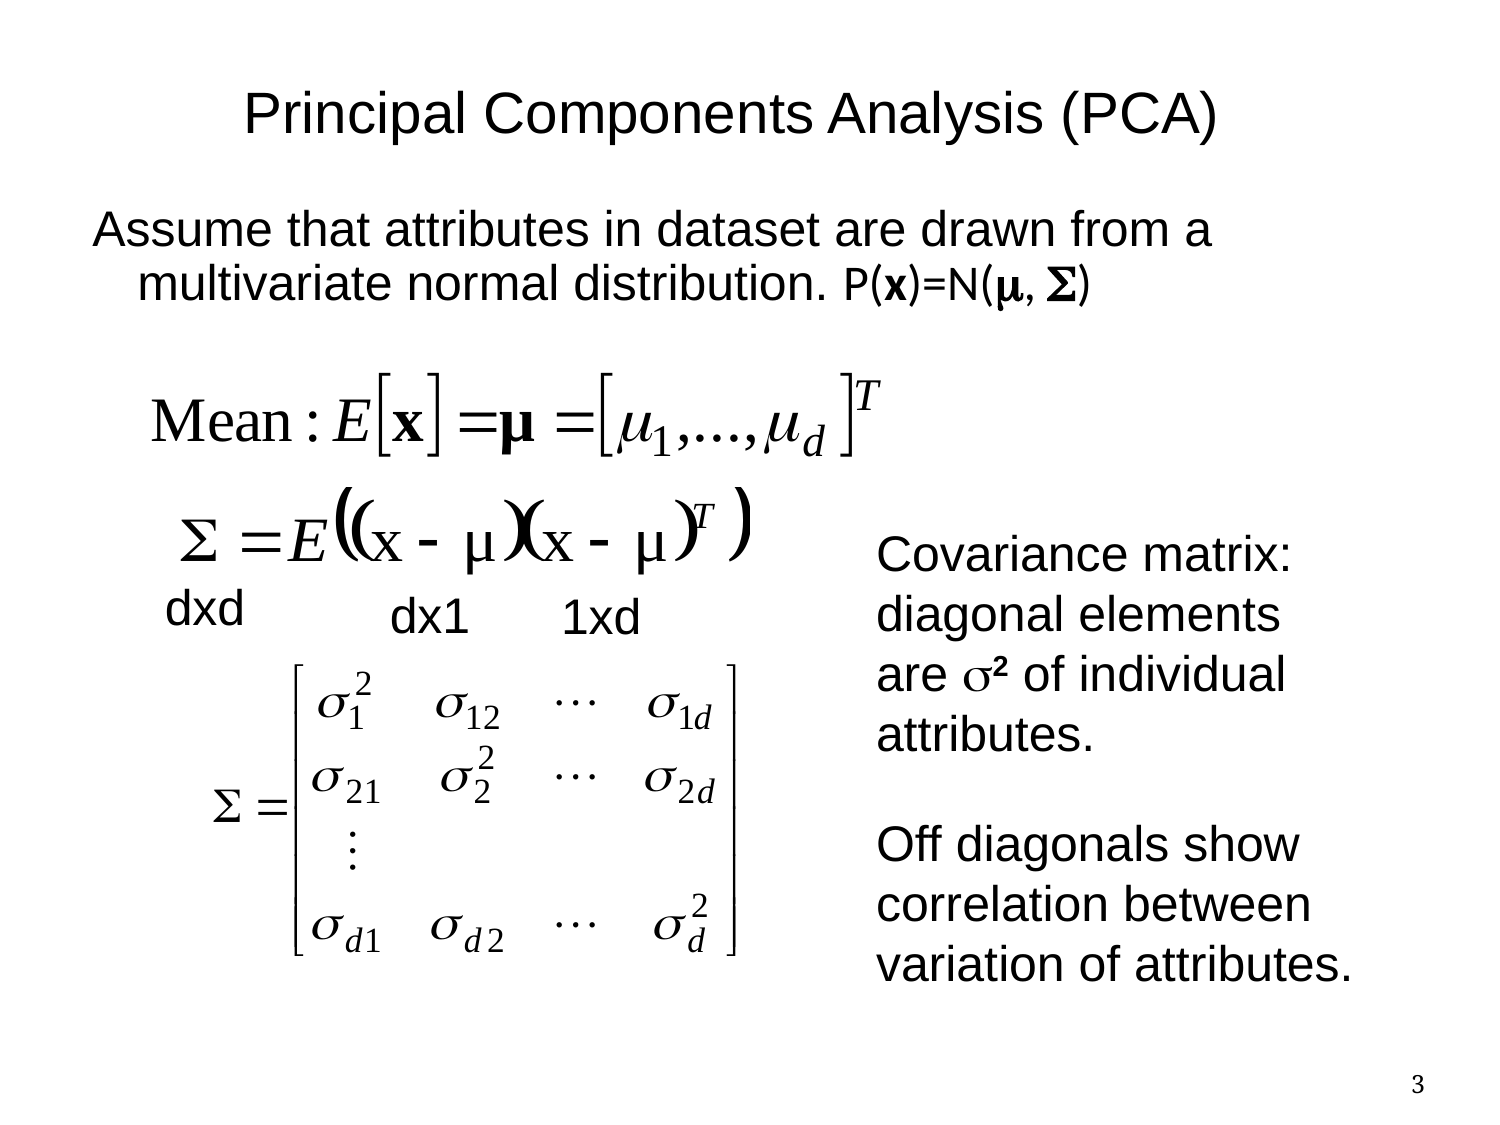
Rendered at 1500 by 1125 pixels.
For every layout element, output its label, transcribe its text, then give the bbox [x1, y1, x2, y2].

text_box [141, 364, 893, 469]
text_box Covariance matrix: diagonal elements are s2 of individual attributes. Off diagonals show correlation between variation of attributes. [861, 513, 1373, 999]
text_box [207, 656, 752, 964]
list Assume that attributes in dataset are drawn from a multivariate normal distribution. P(x)=N(m, S) [77, 195, 1428, 319]
title Principal Components Analysis (PCA) [243, 56, 1257, 146]
text_box 3 [1299, 1042, 1425, 1103]
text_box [149, 487, 751, 643]
